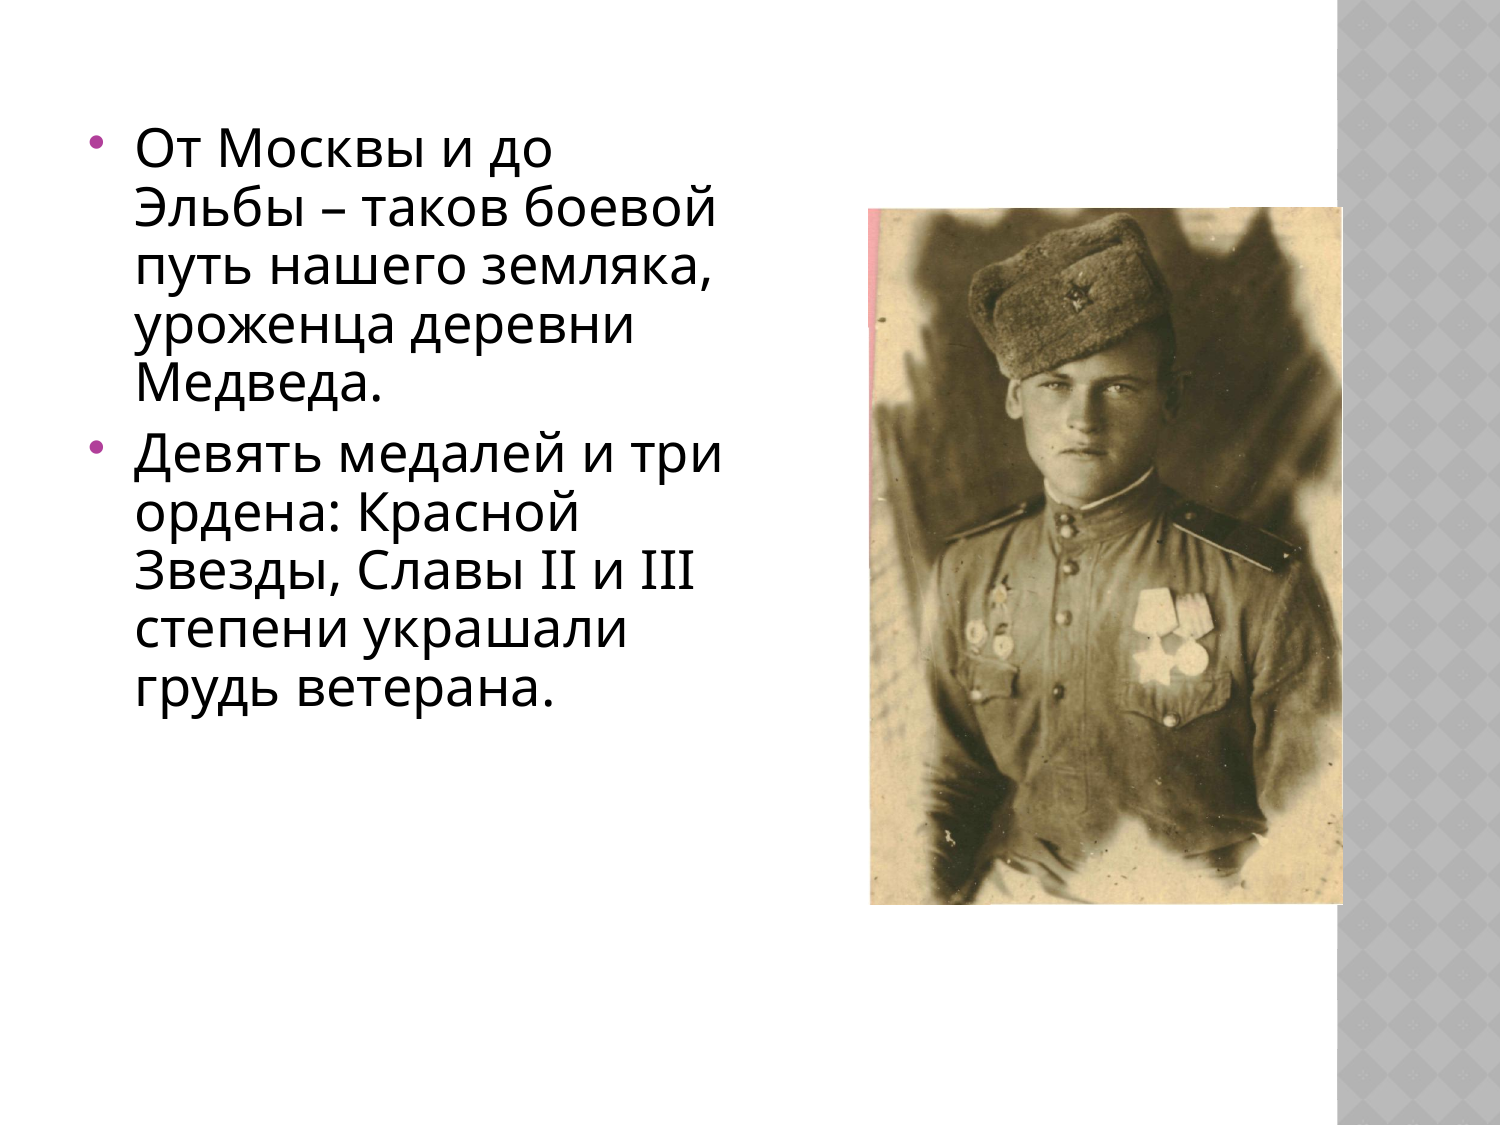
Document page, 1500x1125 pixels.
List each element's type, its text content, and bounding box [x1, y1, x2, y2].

picture [867, 207, 1343, 906]
list От Москвы и до Эльбы – таков боевой путь нашего земляка, уроженца деревни Медведа. Девять медалей и три ордена: Красной Звезды, Славы II и III степени украшали грудь ветерана. [75, 113, 751, 1000]
